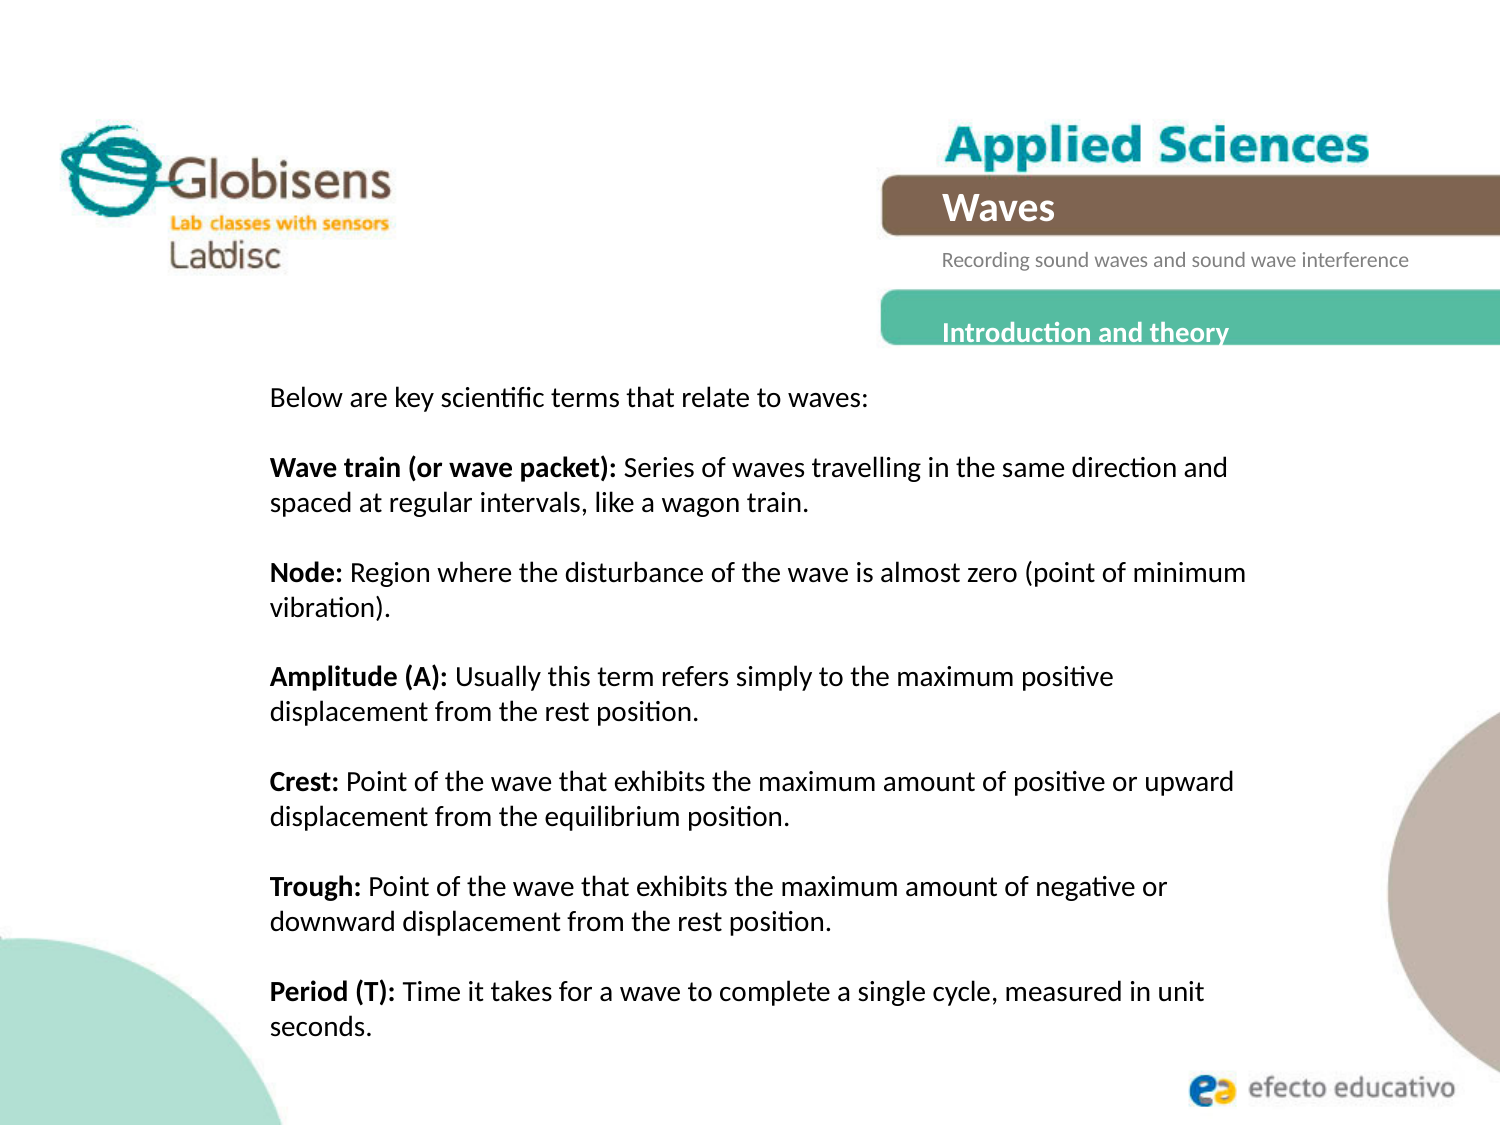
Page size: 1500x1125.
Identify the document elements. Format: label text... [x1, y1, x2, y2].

text_box Below are key scientific terms that relate to waves: Wave train (or wave packet): Series of waves travelling in the same direction and spaced at regular intervals, like a wagon train. Node: Region where the disturbance of the wave is almost zero (point of minimum vibration). Amplitude (A): Usually this term refers simply to the maximum positive displacement from the rest position. Crest: Point of the wave that exhibits the maximum amount of positive or upward displacement from the equilibrium position. Trough: Point of the wave that exhibits the maximum amount of negative or downward displacement from the rest position. Period (T): Time it takes for a wave to complete a single cycle, measured in unit seconds. [255, 370, 1291, 1050]
picture [0, 0, 1500, 1125]
text_box Waves [927, 172, 1500, 237]
text_box Introduction and theory [927, 305, 1500, 374]
text_box Recording sound waves and sound wave interference [927, 237, 1500, 279]
